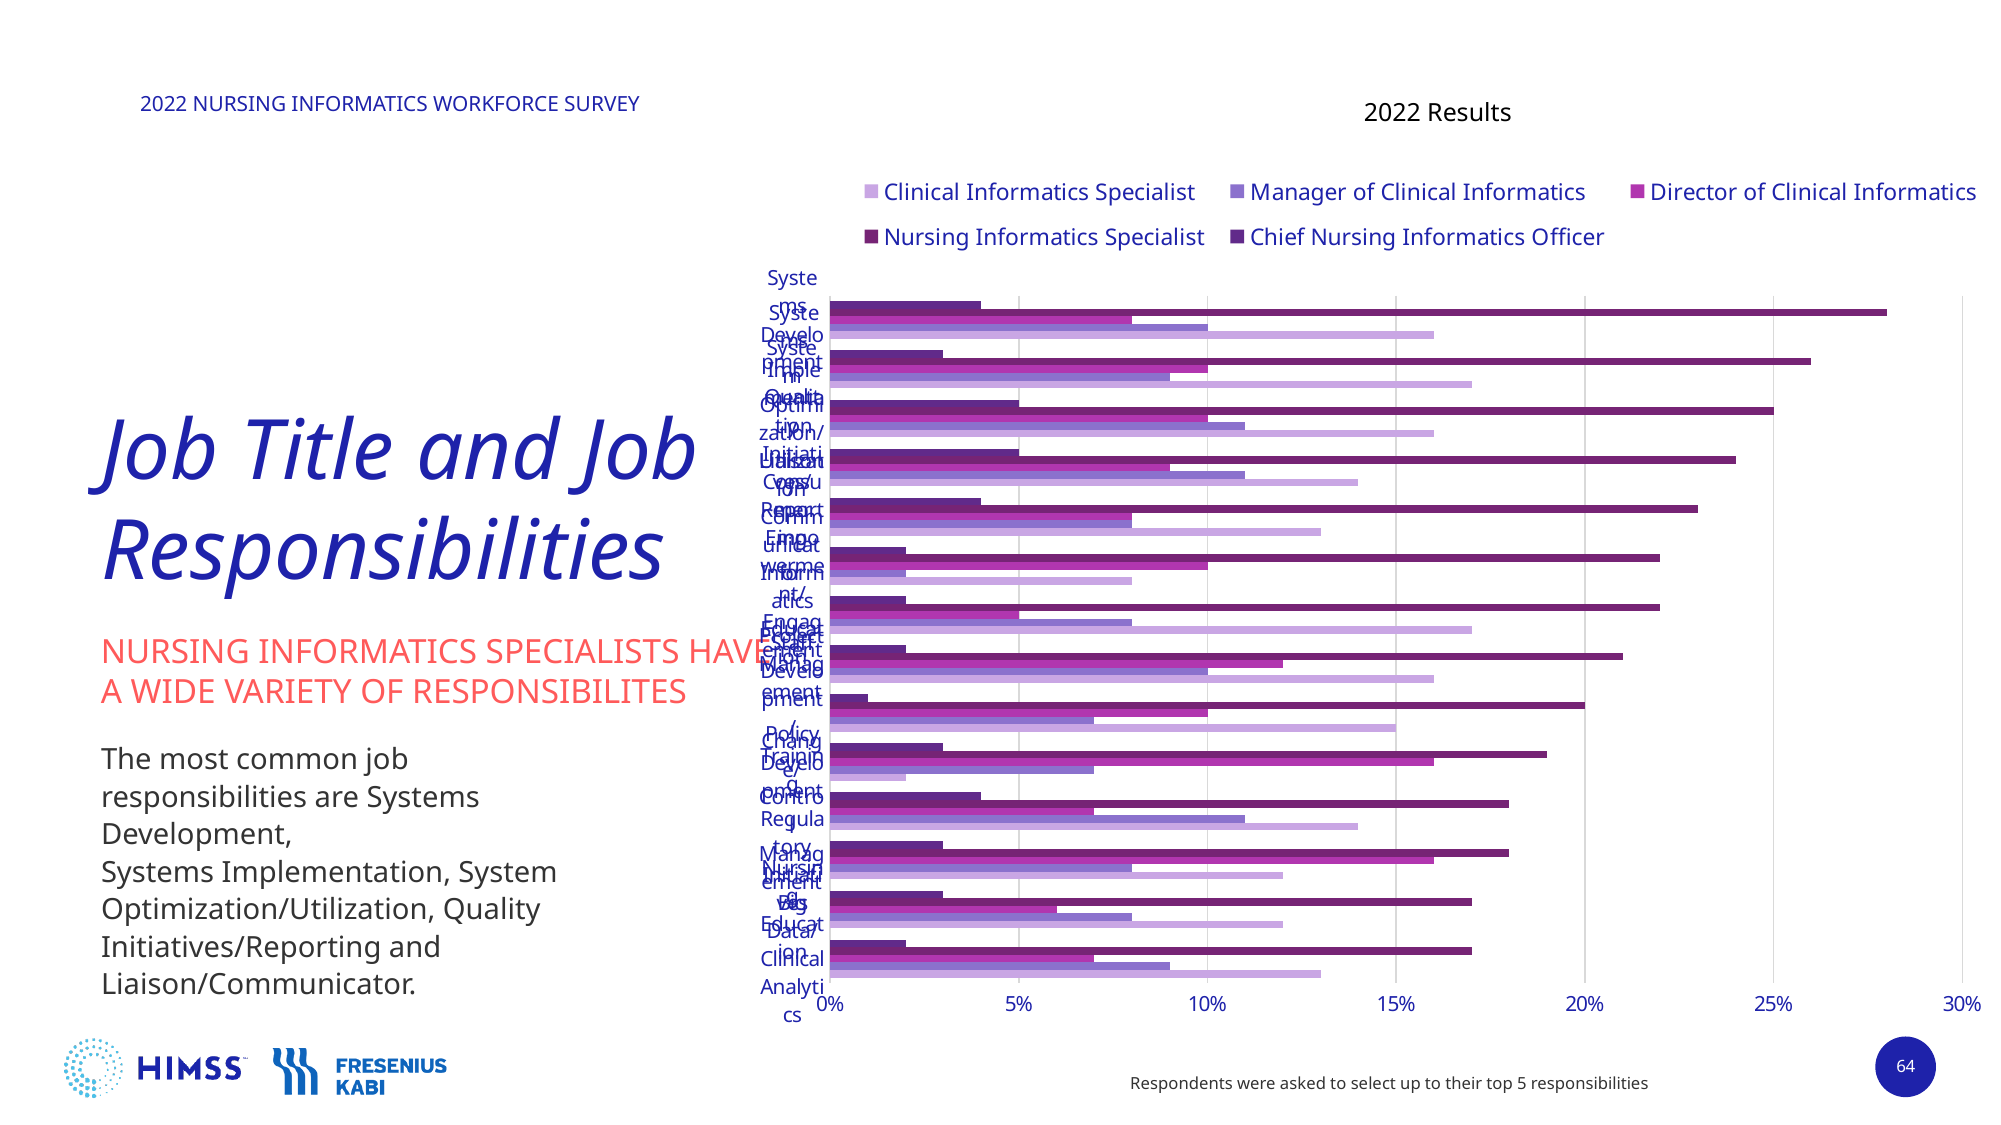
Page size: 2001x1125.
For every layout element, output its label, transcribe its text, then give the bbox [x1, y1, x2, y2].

picture [42, 1015, 447, 1121]
text_box The most common job responsibilities are Systems Development, Systems Implementation, System Optimization/Utilization, Quality Initiatives/Reporting and Liaison/Communicator. [101, 730, 623, 1008]
title Job Title and Job Responsibilities [101, 299, 758, 622]
text_box 2022 Results [1349, 89, 1612, 134]
chart [758, 161, 1996, 1125]
text_box NURSING INFORMATICS SPECIALISTS HAVE A WIDE VARIETY OF RESPONSIBILITES [100, 622, 758, 718]
